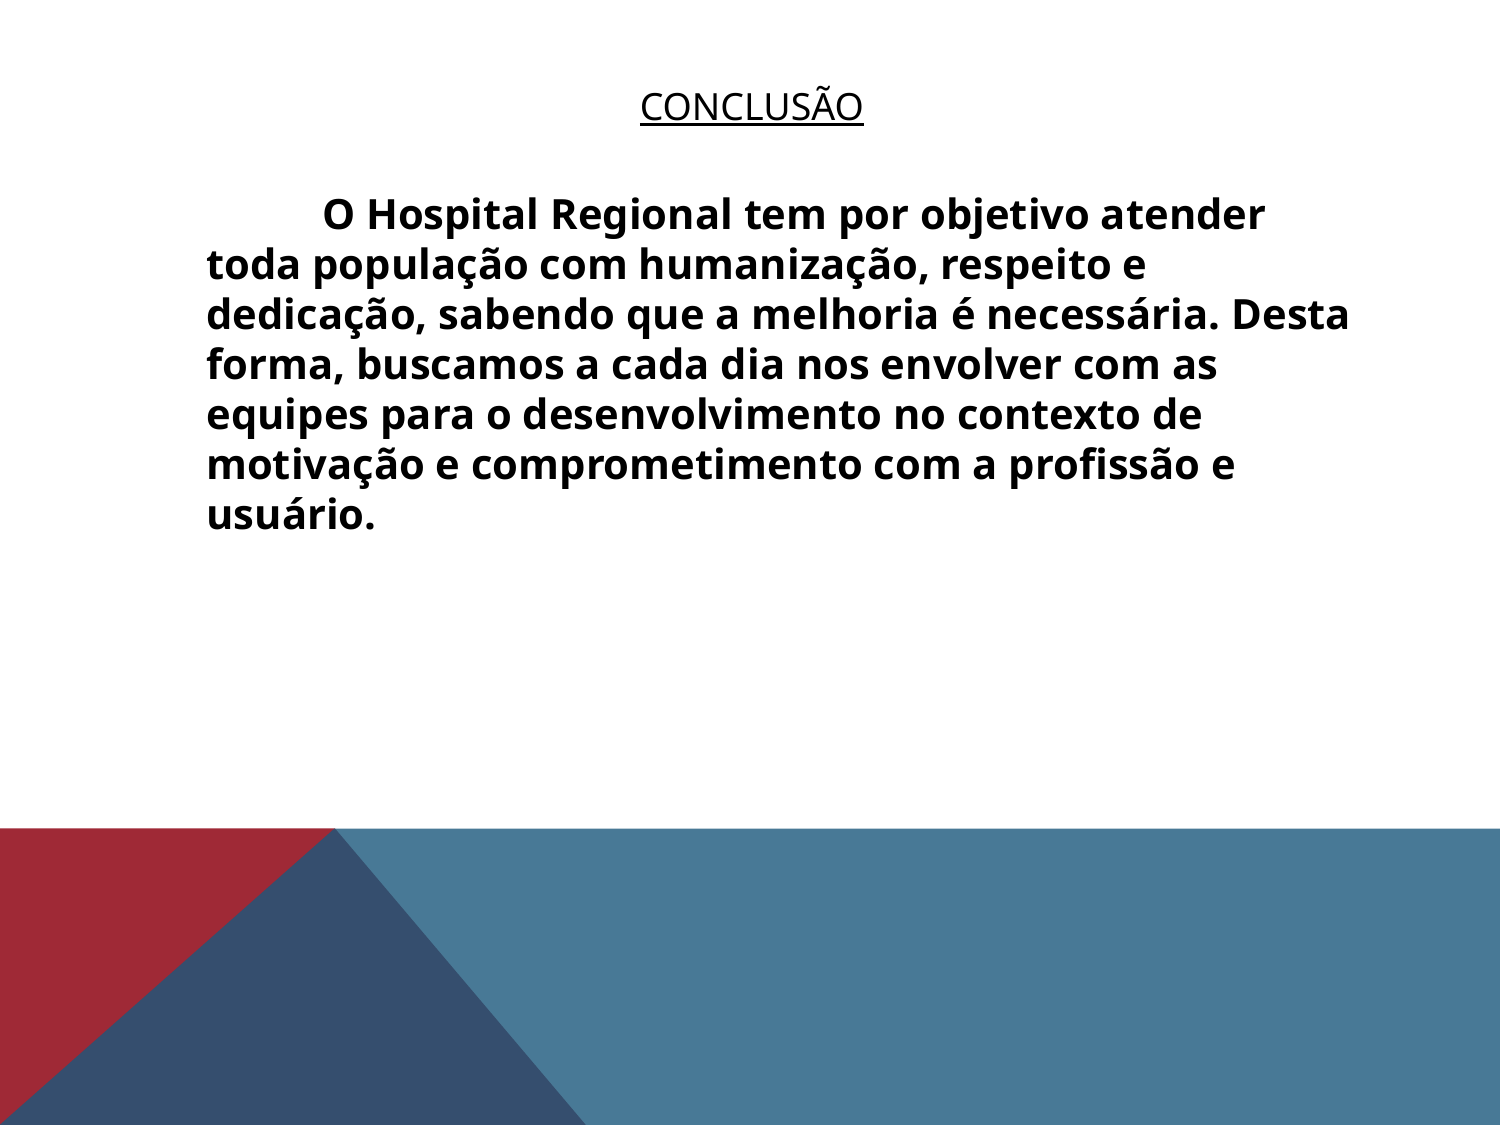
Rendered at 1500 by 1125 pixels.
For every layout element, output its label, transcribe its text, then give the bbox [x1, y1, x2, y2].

title CONCLUSÃO [135, 60, 1369, 150]
list O Hospital Regional tem por objetivo atender toda população com humanização, respeito e dedicação, sabendo que a melhoria é necessária. Desta forma, buscamos a cada dia nos envolver com as equipes para o desenvolvimento no contexto de motivação e comprometimento com a profissão e usuário. [135, 180, 1369, 768]
